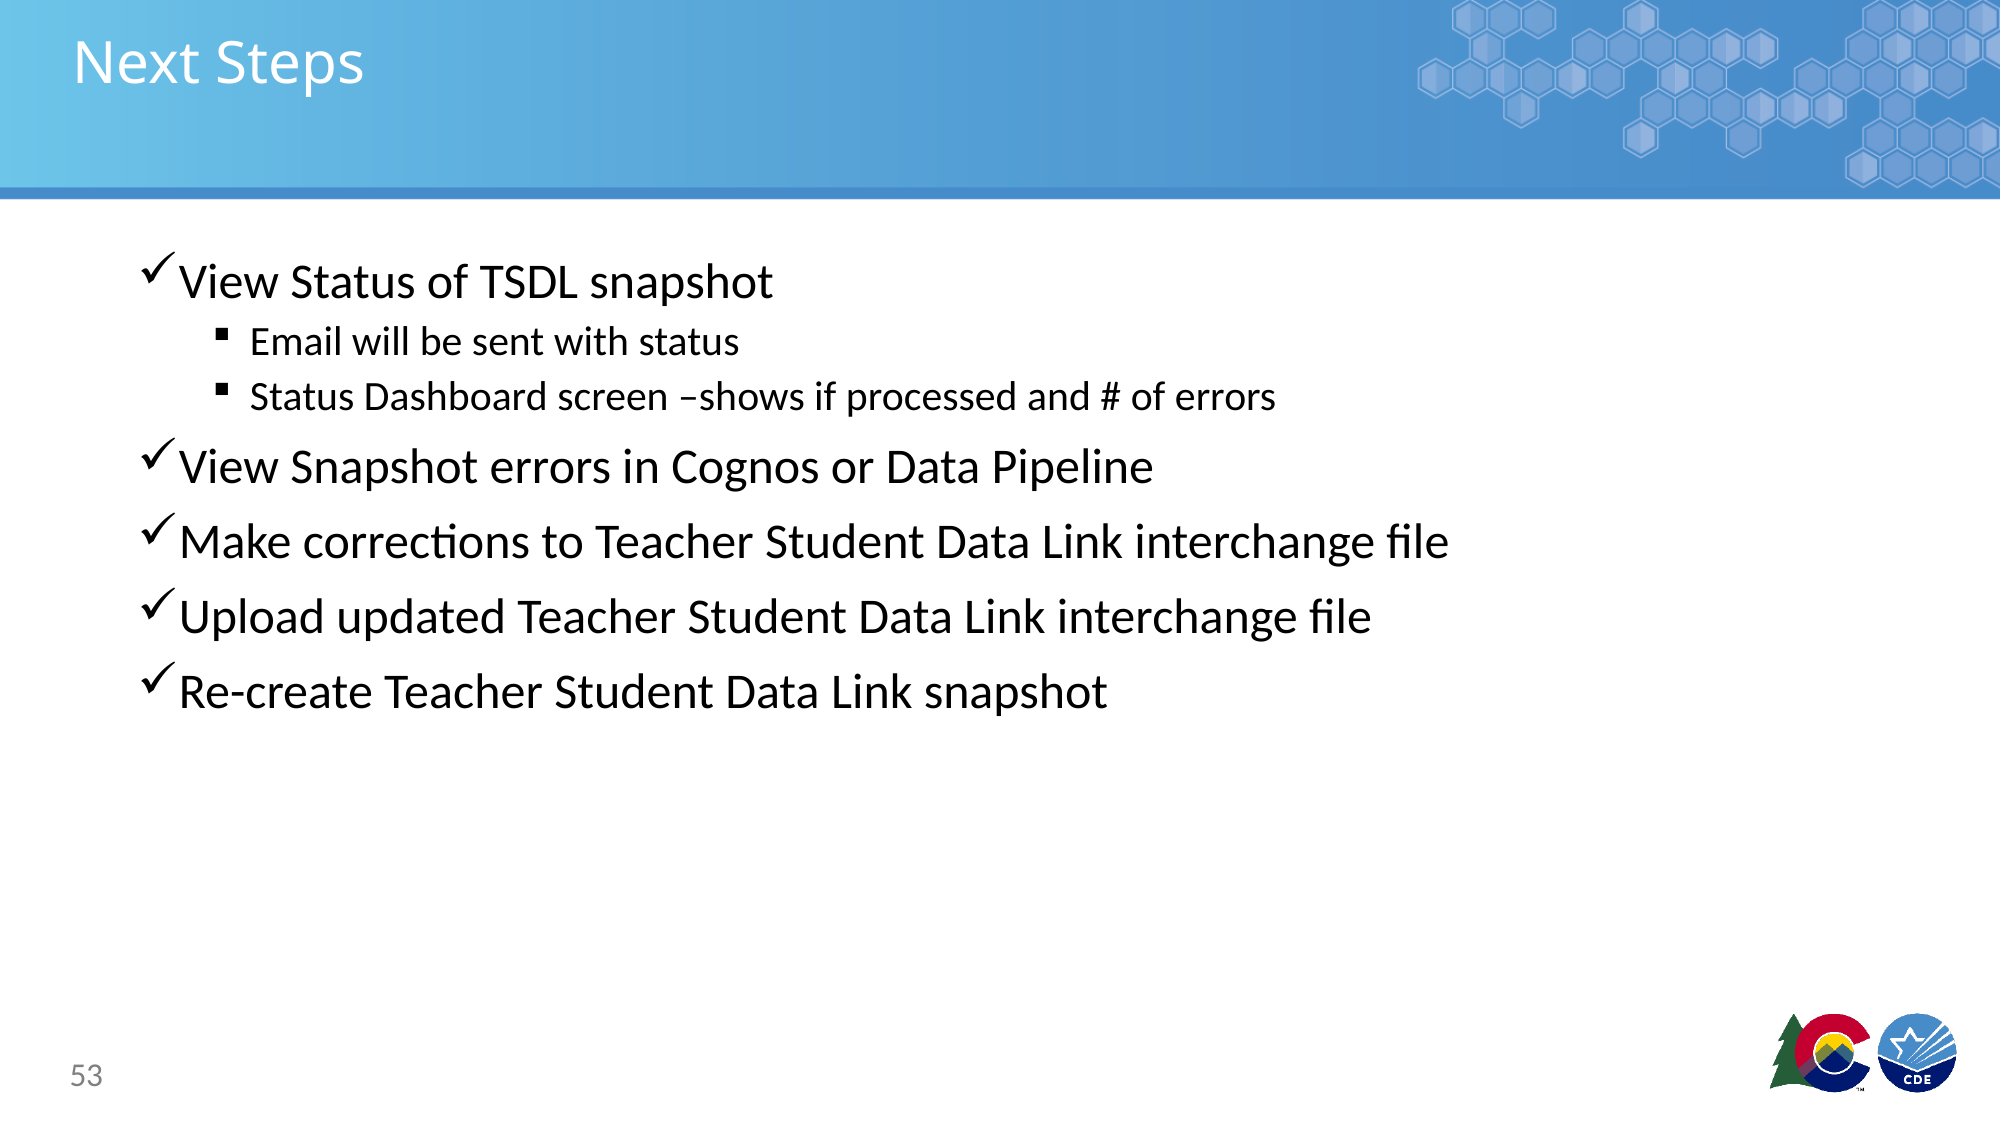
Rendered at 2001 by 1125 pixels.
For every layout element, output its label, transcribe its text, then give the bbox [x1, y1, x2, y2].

picture [0, 0, 2000, 200]
slide_number 53 [54, 1042, 505, 1103]
picture [1768, 1012, 1957, 1093]
list View Status of TSDL snapshot Email will be sent with status Status Dashboard screen –shows if processed and # of errors View Snapshot errors in Cognos or Data Pipeline Make corrections to Teacher Student Data Link interchange file Upload updated Teacher Student Data Link interchange file Re-create Teacher Student Data Link snapshot [137, 254, 1863, 969]
title Next Steps [72, 33, 1396, 182]
